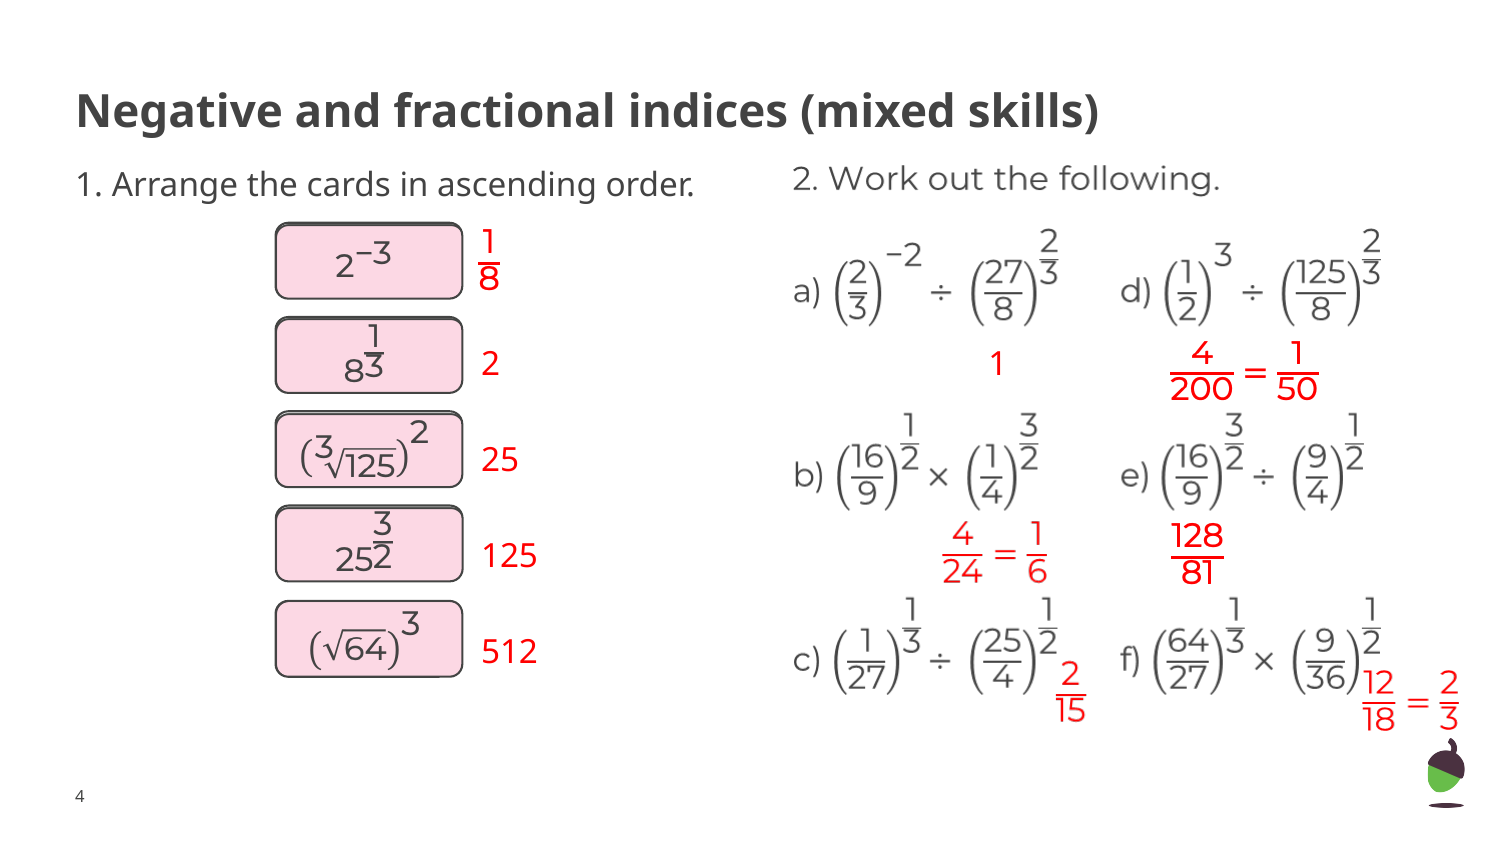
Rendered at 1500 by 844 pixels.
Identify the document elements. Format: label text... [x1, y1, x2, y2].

text_box 125 [480, 521, 557, 585]
text_box [275, 505, 463, 582]
text_box 25 [480, 425, 557, 489]
text_box [275, 317, 463, 393]
picture [1427, 752, 1465, 808]
text_box 512 [480, 617, 557, 681]
text_box 2 [480, 330, 557, 393]
text_box [1169, 502, 1294, 605]
list 1. Arrange the cards in ascending order. [75, 151, 714, 831]
text_box [476, 209, 553, 312]
text_box [1055, 640, 1181, 744]
text_box [1168, 319, 1348, 422]
text_box [275, 600, 463, 677]
text_box 1 [988, 330, 1056, 393]
text_box [275, 222, 463, 299]
text_box [275, 411, 463, 488]
text_box [1362, 649, 1488, 752]
text_box [942, 501, 1068, 605]
text_box [792, 151, 1419, 816]
title Negative and fractional indices (mixed skills) [75, 73, 1181, 152]
slide_number ‹#› [75, 786, 194, 816]
